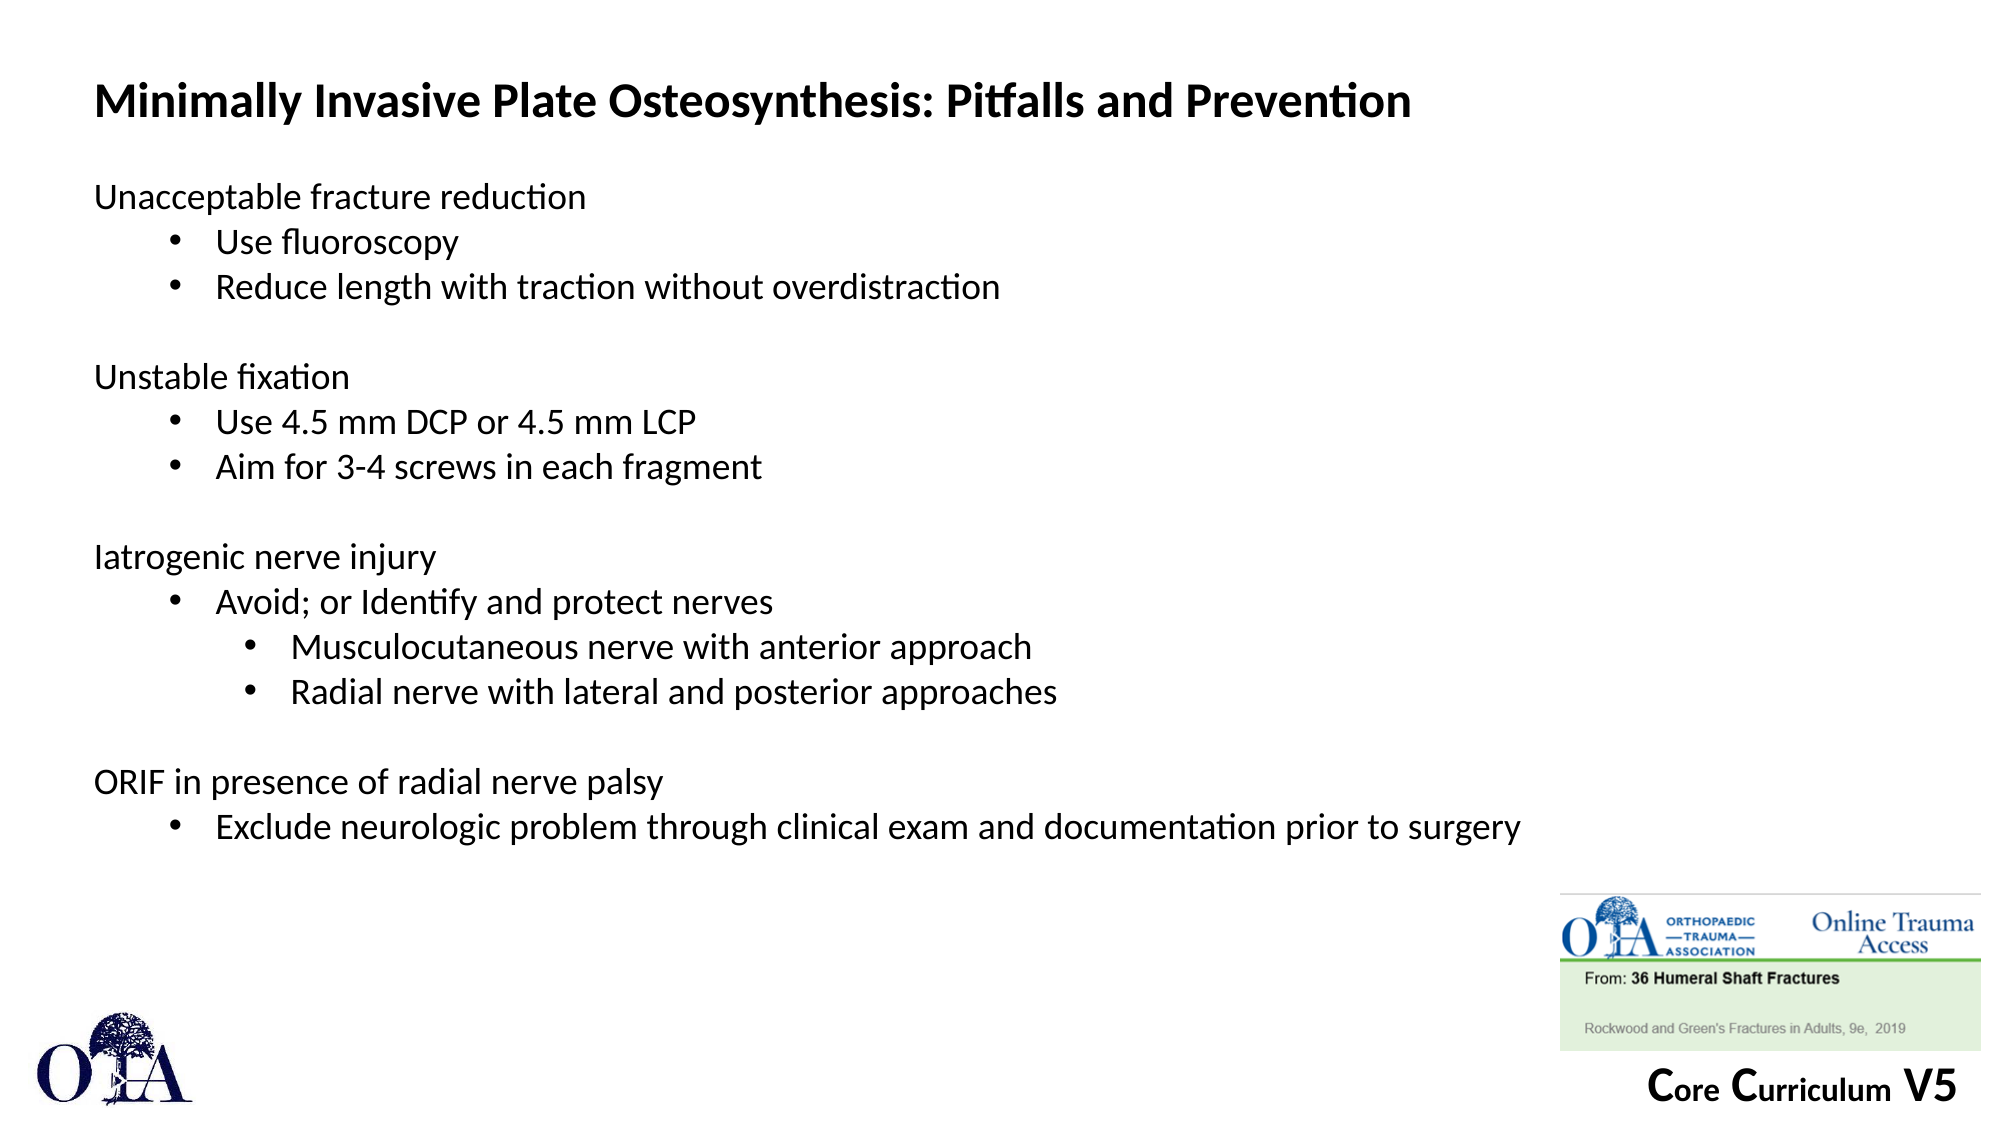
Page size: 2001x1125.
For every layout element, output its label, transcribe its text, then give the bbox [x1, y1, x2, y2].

picture [28, 1010, 200, 1108]
text_box Minimally Invasive Plate Osteosynthesis: Pitfalls and Prevention Unacceptable fracture reduction Use fluoroscopy Reduce length with traction without overdistraction Unstable fixation Use 4.5 mm DCP or 4.5 mm LCP Aim for 3-4 screws in each fragment Iatrogenic nerve injury Avoid; or Identify and protect nerves Musculocutaneous nerve with anterior approach Radial nerve with lateral and posterior approaches ORIF in presence of radial nerve palsy Exclude neurologic problem through clinical exam and documentation prior to surgery [78, 59, 1954, 900]
picture [1559, 893, 1981, 1051]
